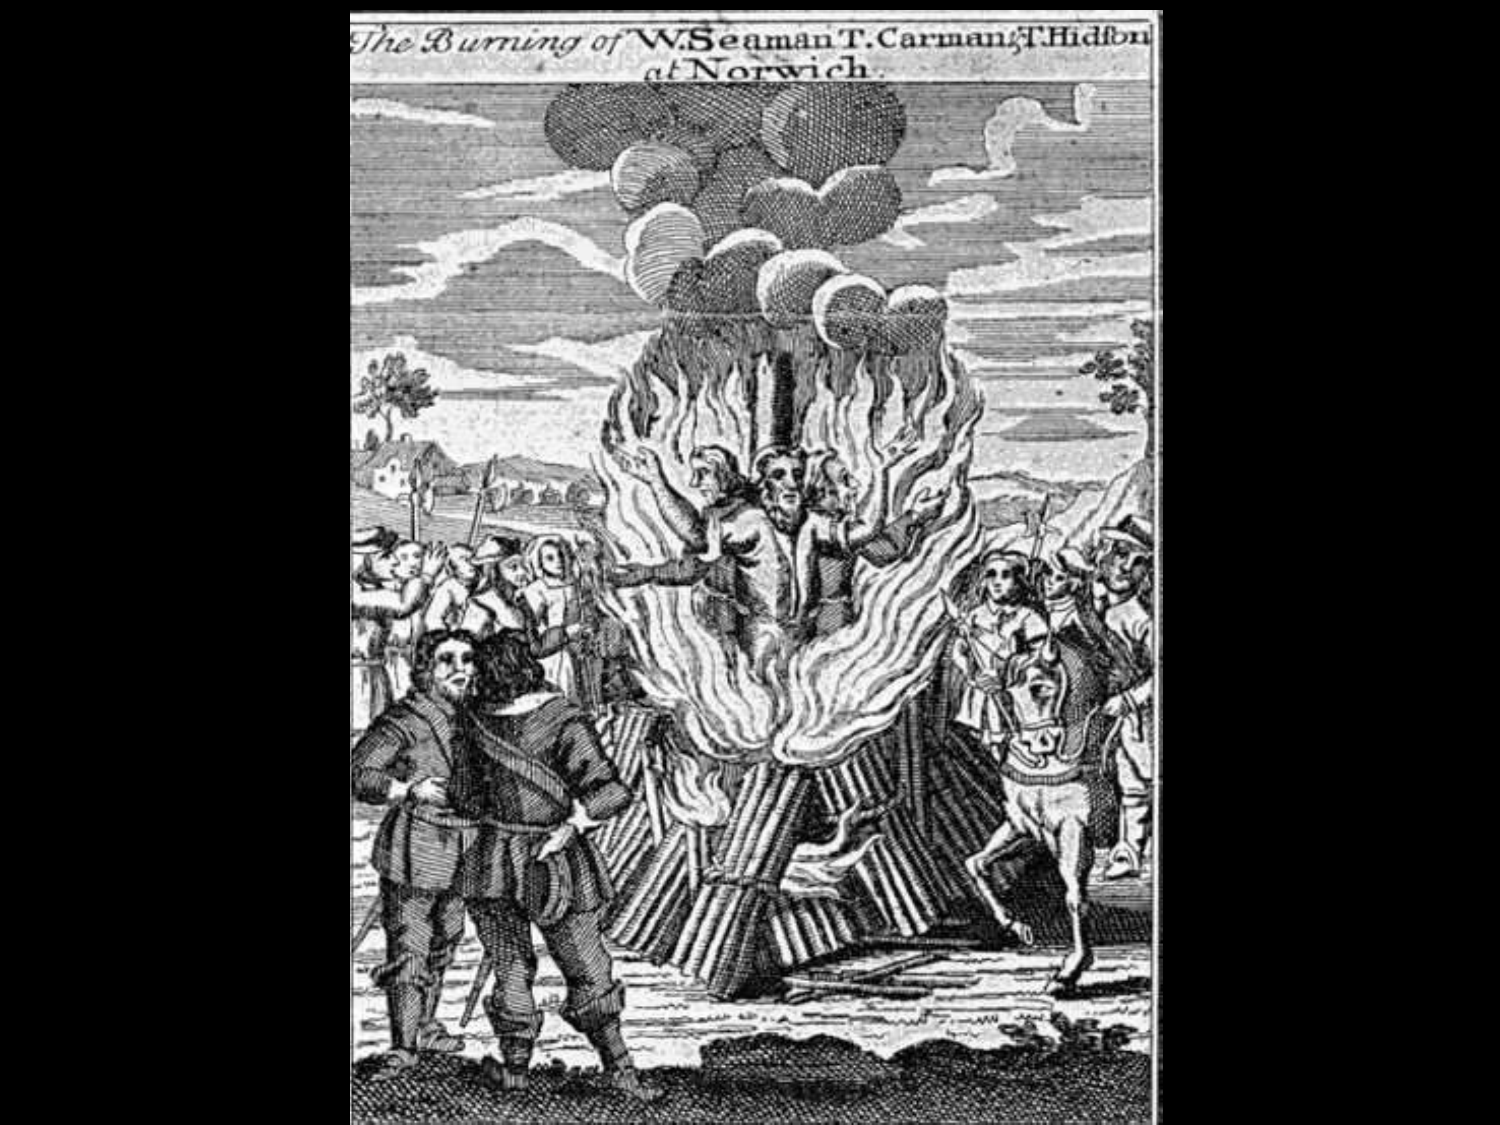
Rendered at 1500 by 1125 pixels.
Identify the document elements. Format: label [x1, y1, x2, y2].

list [349, 10, 1163, 1125]
